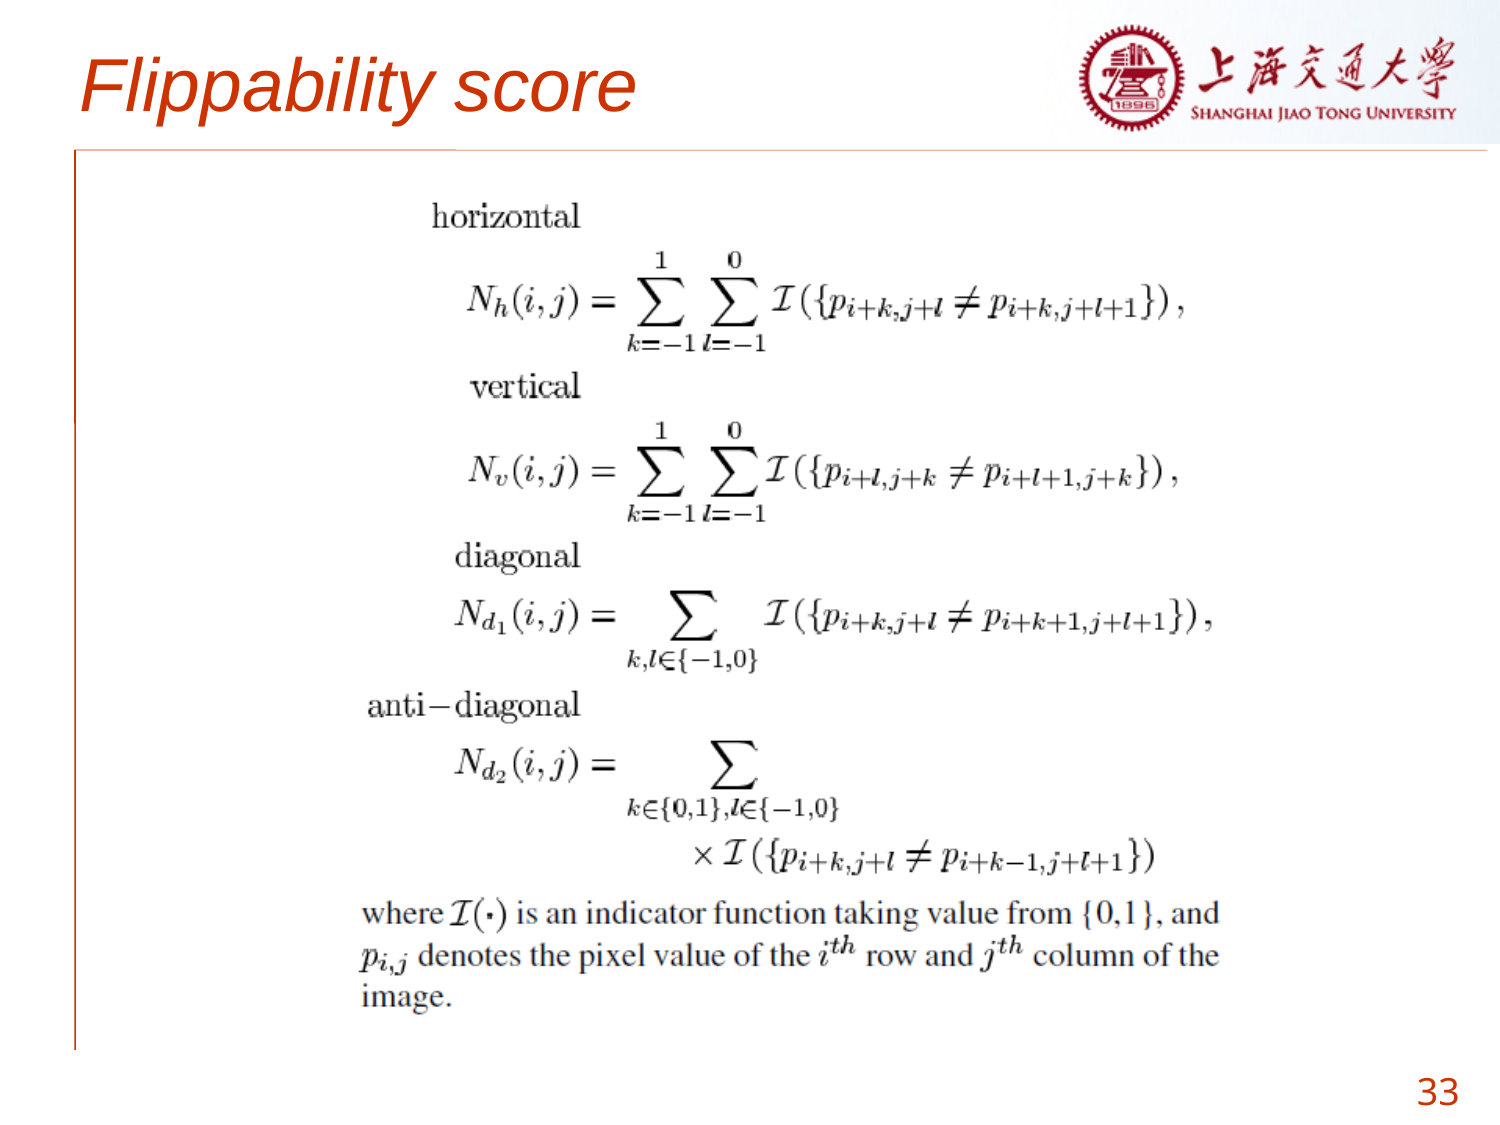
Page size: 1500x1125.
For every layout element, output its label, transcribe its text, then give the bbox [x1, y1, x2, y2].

slide_number 33 [1350, 1074, 1475, 1113]
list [259, 191, 1254, 1021]
picture [1040, 0, 1500, 144]
title Flippability score [64, 6, 1417, 157]
